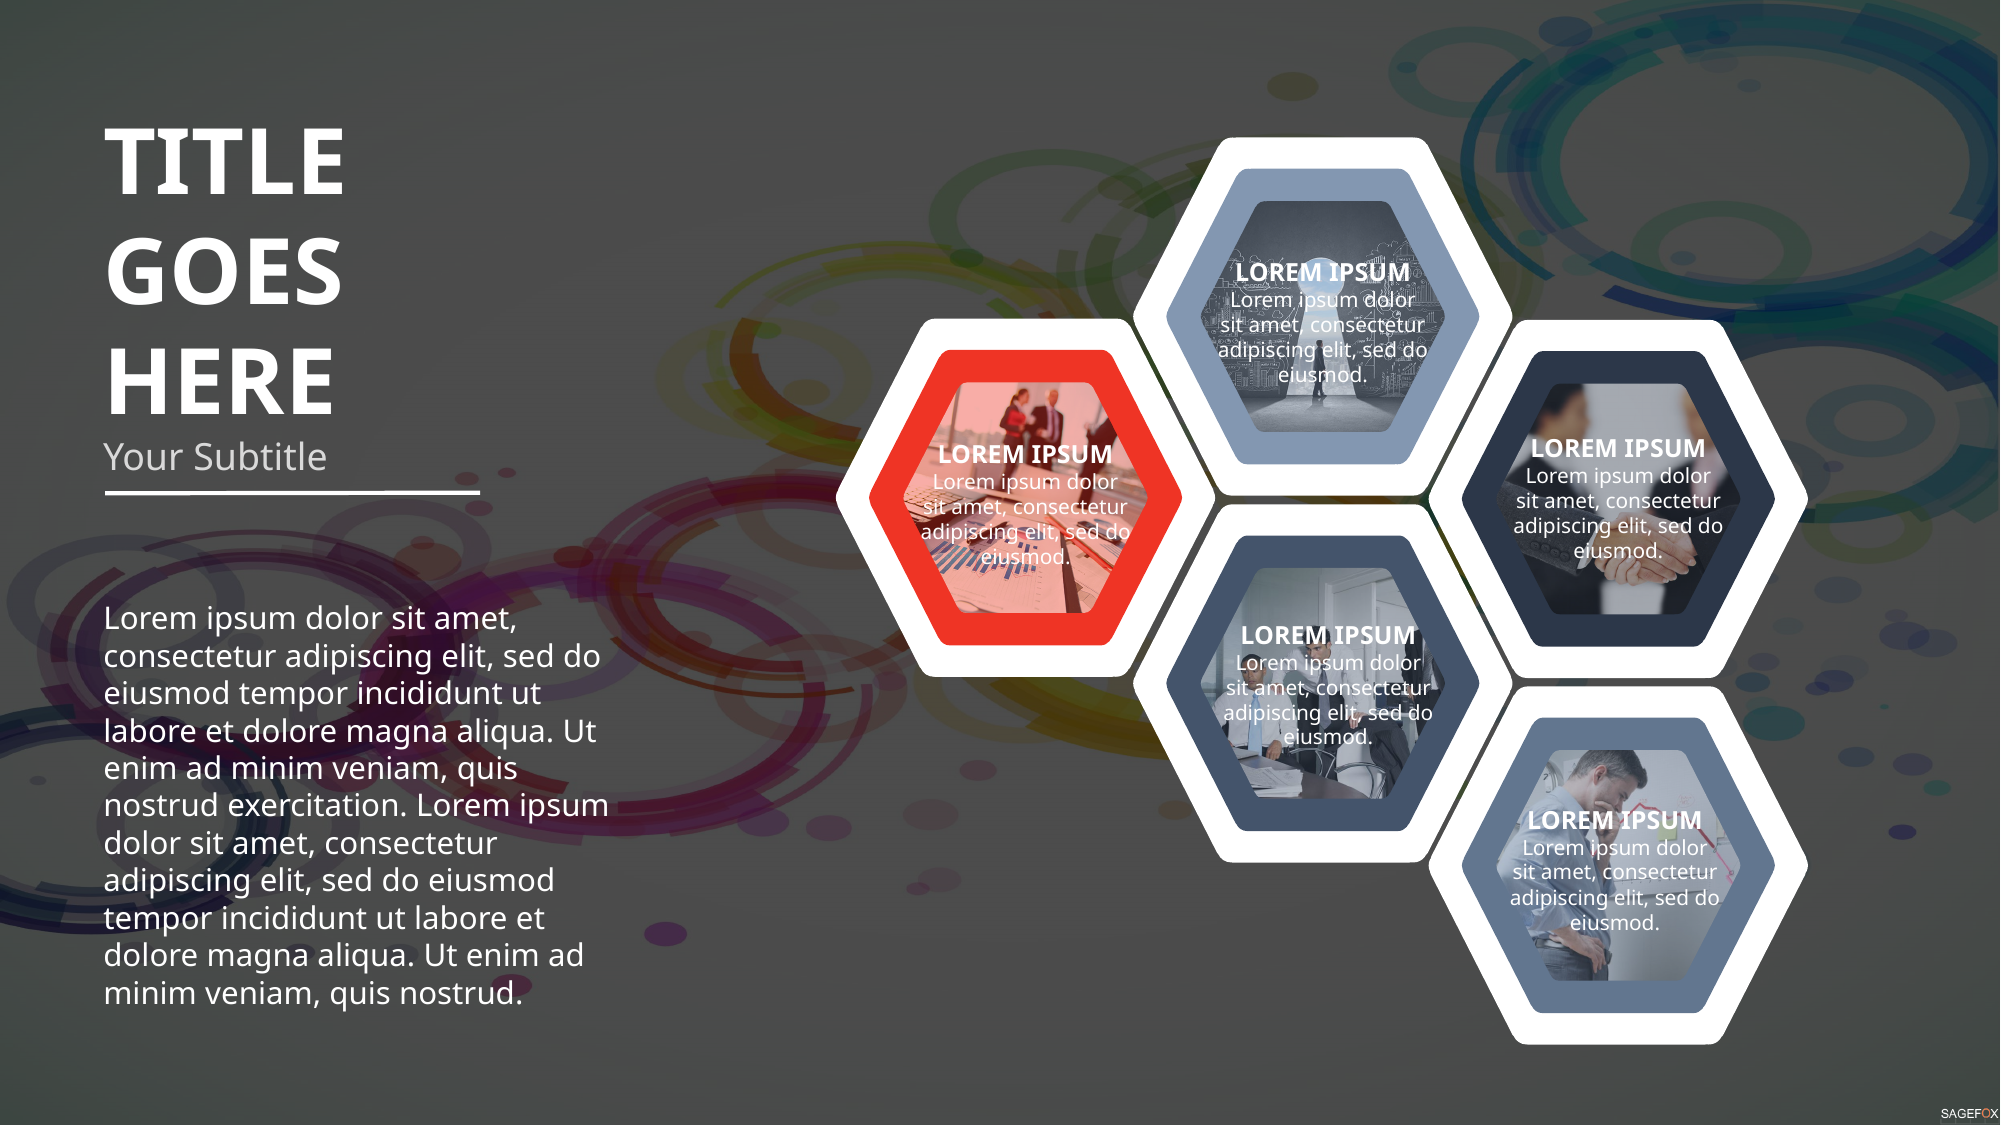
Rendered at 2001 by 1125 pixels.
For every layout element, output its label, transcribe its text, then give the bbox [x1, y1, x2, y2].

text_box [1133, 504, 1513, 863]
text_box Lorem ipsum dolor sit amet, consectetur adipiscing elit, sed do eiusmod tempor incididunt ut labore et dolore magna aliqua. Ut enim ad minim veniam, quis nostrud exercitation. Lorem ipsum dolor sit amet, consectetur adipiscing elit, sed do eiusmod tempor incididunt ut labore et dolore magna aliqua. Ut enim ad minim veniam, quis nostrud. [88, 591, 647, 1018]
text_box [1428, 686, 1808, 1045]
picture [0, 0, 2001, 1125]
text_box TITLE GOES HERE Your Subtitle [88, 95, 574, 591]
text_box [1133, 137, 1513, 496]
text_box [835, 318, 1216, 677]
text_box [1428, 319, 1808, 679]
